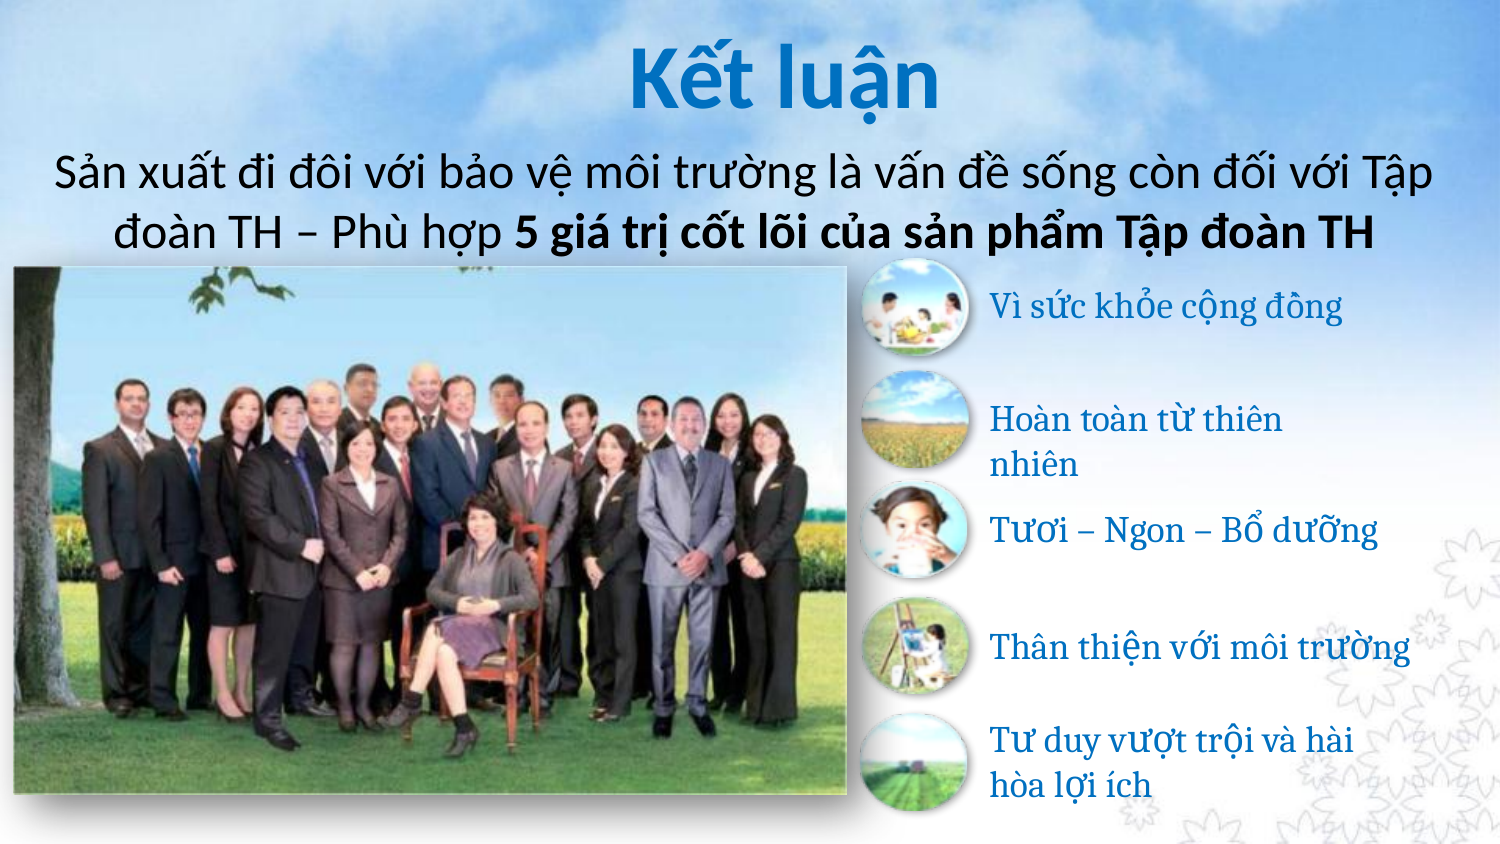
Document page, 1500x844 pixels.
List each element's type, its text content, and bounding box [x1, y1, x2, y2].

text_box Tư duy vượt trội và hài hòa lợi ích [974, 708, 1382, 813]
picture [0, 0, 1500, 844]
text_box Tươi – Ngon – Bổ dưỡng [974, 497, 1455, 558]
text_box [895, 369, 971, 470]
text_box Hoàn toàn từ thiên nhiên [974, 387, 1382, 492]
text_box [895, 595, 971, 696]
title Sản xuất đi đôi với bảo vệ môi trường là vấn đề sống còn đối với Tập đoàn TH – Phù hợp 5 giá trị cốt lõi của sản phẩm Tập đoàn TH [13, 142, 1475, 256]
text_box [888, 711, 969, 812]
text_box [868, 256, 971, 357]
text_box Kết luận [110, 1, 1461, 143]
text_box Vì sức khỏe cộng đồng [974, 273, 1382, 334]
text_box [895, 479, 969, 580]
text_box Thân thiện với môi trường [974, 614, 1500, 675]
